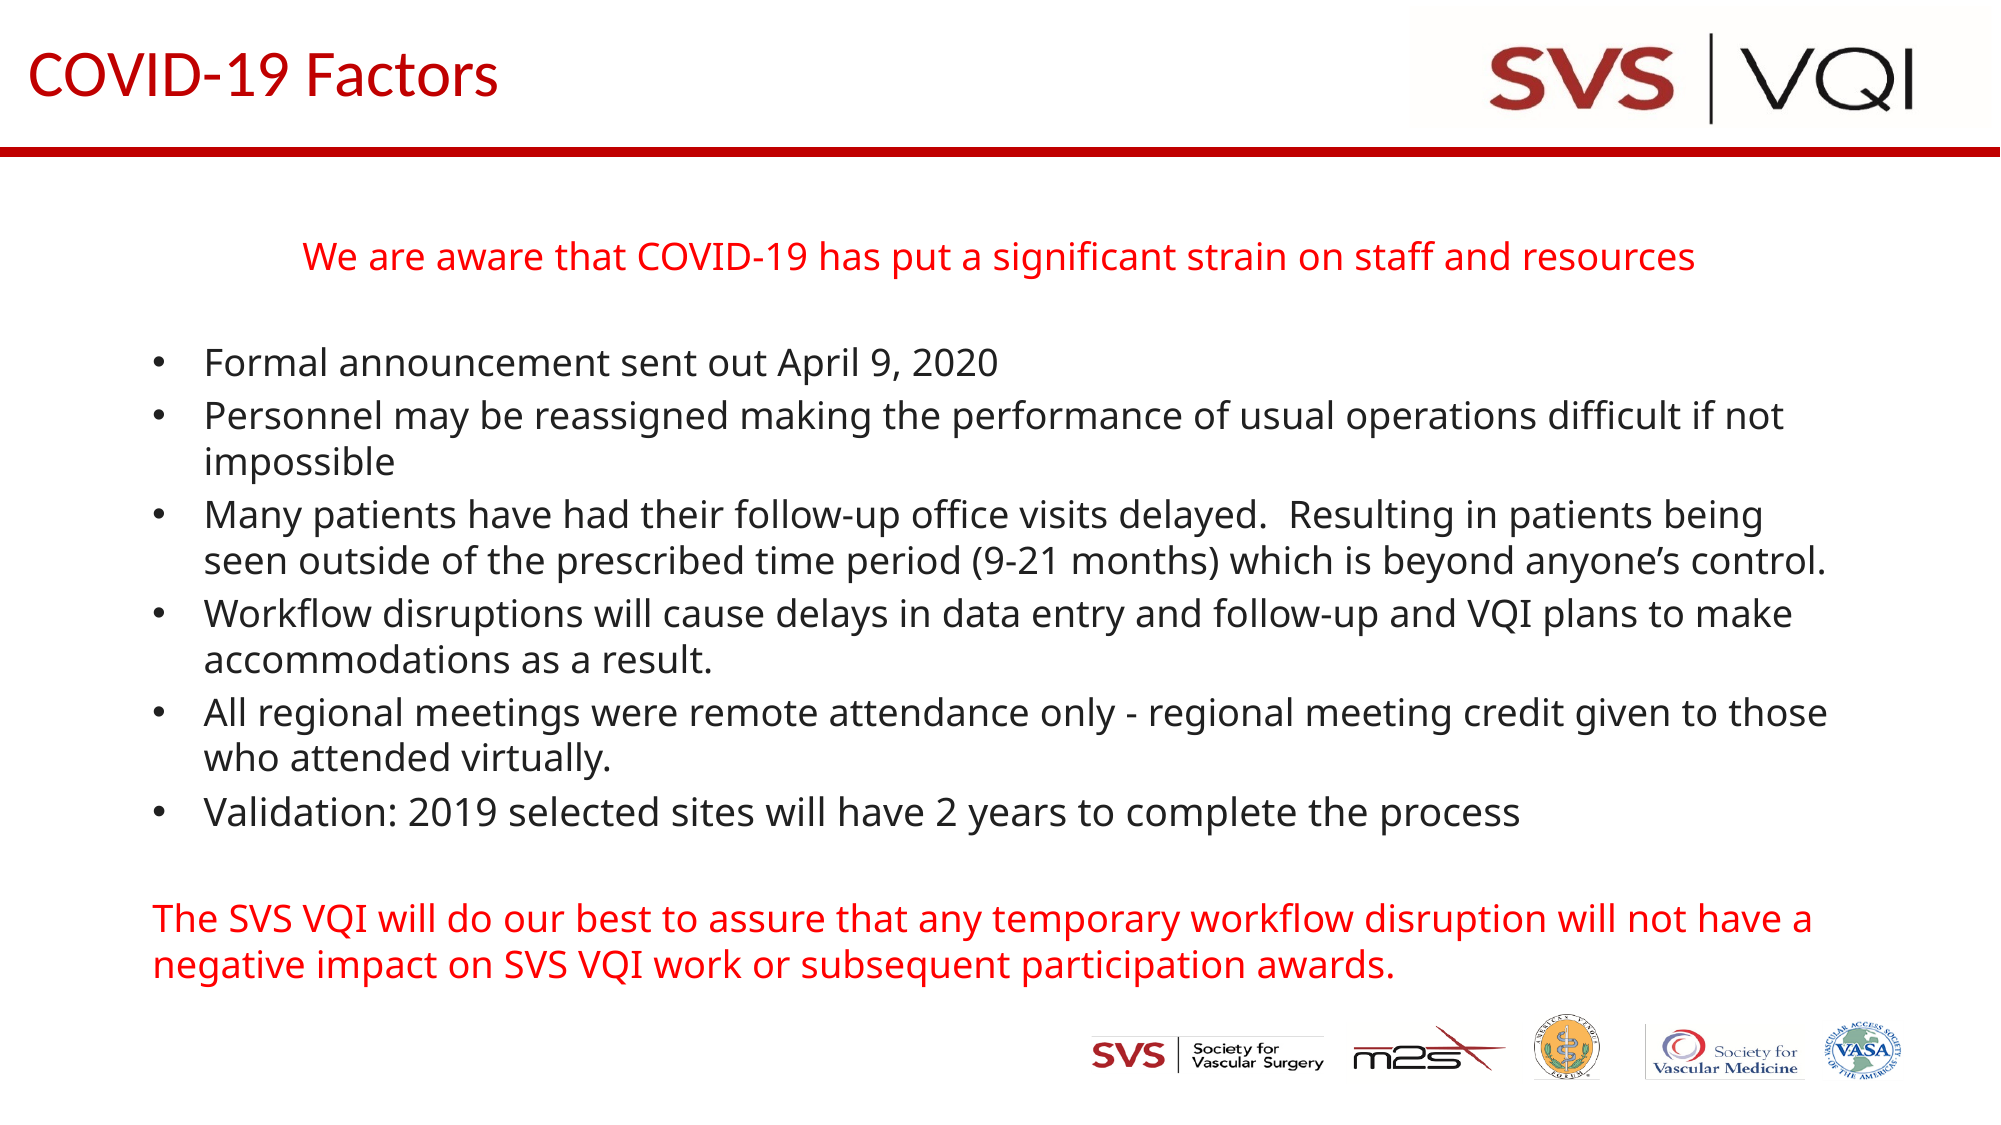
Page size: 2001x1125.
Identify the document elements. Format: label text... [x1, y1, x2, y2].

picture [1409, 6, 1992, 128]
picture [966, 1014, 1916, 1084]
list We are aware that COVID-19 has put a significant strain on staff and resources Formal announcement sent out April 9, 2020 Personnel may be reassigned making the performance of usual operations difficult if not impossible Many patients have had their follow-up office visits delayed. Resulting in patients being seen outside of the prescribed time period (9-21 months) which is beyond anyone’s control. Workflow disruptions will cause delays in data entry and follow-up and VQI plans to make accommodations as a result. All regional meetings were remote attendance only - regional meeting credit given to those who attended virtually. Validation: 2019 selected sites will have 2 years to complete the process The SVS VQI will do our best to assure that any temporary workflow disruption will not have a negative impact on SVS VQI work or subsequent participation awards. [137, 224, 1863, 1041]
title COVID-19 Factors [13, 15, 1476, 126]
